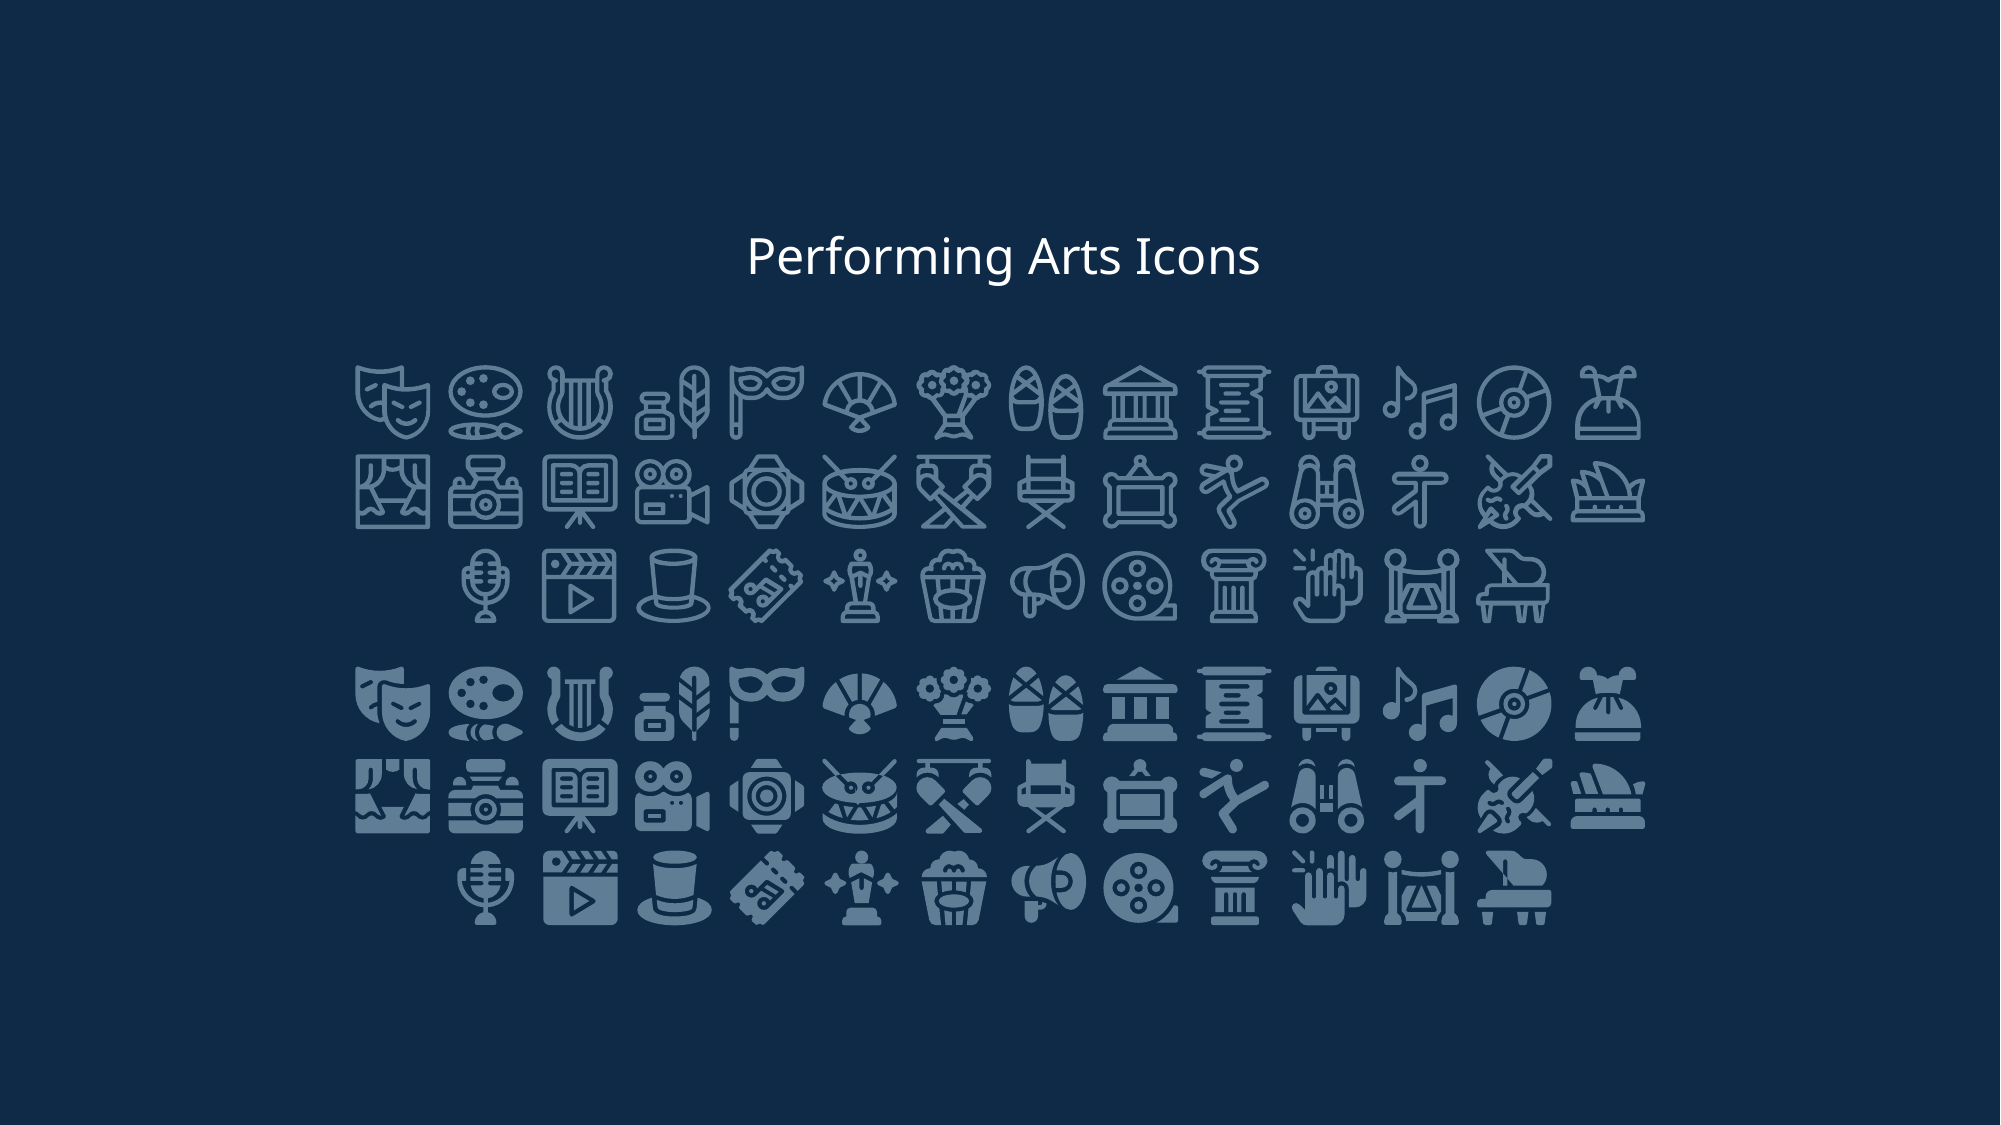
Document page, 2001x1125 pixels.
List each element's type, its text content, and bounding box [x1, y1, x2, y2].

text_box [1382, 365, 1458, 440]
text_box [1574, 666, 1642, 742]
text_box [1201, 548, 1267, 624]
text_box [1010, 852, 1087, 924]
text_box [447, 454, 524, 530]
text_box [1476, 548, 1550, 624]
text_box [542, 454, 618, 530]
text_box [1292, 548, 1364, 624]
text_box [636, 850, 713, 926]
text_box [1293, 666, 1360, 742]
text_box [634, 364, 710, 440]
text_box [1008, 364, 1084, 441]
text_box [542, 850, 618, 926]
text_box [355, 365, 431, 440]
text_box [355, 758, 431, 834]
text_box [457, 850, 515, 925]
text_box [729, 453, 805, 530]
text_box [1289, 454, 1365, 530]
text_box [1017, 759, 1075, 834]
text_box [1102, 454, 1178, 529]
text_box [547, 365, 613, 440]
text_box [1102, 758, 1178, 834]
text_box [1390, 454, 1449, 529]
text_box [1475, 453, 1553, 530]
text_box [729, 666, 805, 742]
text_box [824, 850, 900, 926]
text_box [729, 365, 805, 441]
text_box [921, 850, 988, 926]
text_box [634, 760, 710, 832]
text_box [1102, 365, 1178, 440]
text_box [546, 666, 614, 742]
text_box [634, 458, 710, 525]
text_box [1290, 850, 1367, 926]
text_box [1201, 850, 1268, 926]
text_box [1384, 548, 1460, 624]
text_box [1570, 763, 1646, 829]
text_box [919, 548, 988, 624]
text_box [821, 758, 898, 834]
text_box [1393, 758, 1447, 834]
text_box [1103, 852, 1179, 924]
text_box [448, 666, 524, 742]
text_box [541, 548, 617, 624]
text_box [1010, 553, 1085, 619]
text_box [916, 666, 992, 742]
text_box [634, 666, 710, 742]
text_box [542, 758, 618, 834]
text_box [1472, 365, 1556, 441]
text_box [916, 454, 992, 529]
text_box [1289, 758, 1365, 834]
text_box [729, 850, 805, 926]
text_box [636, 548, 711, 623]
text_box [1196, 666, 1272, 742]
text_box [822, 454, 897, 529]
text_box [461, 548, 510, 623]
text_box [1570, 461, 1646, 523]
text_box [1293, 364, 1360, 441]
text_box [822, 673, 898, 735]
text_box [355, 454, 431, 530]
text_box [355, 666, 431, 742]
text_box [729, 758, 805, 834]
text_box [1017, 454, 1075, 530]
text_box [1382, 666, 1458, 742]
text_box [1476, 850, 1552, 926]
text_box [1199, 454, 1269, 530]
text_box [1198, 758, 1270, 834]
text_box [1196, 364, 1272, 440]
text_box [822, 548, 898, 624]
text_box [822, 371, 897, 433]
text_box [1475, 758, 1553, 834]
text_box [916, 364, 992, 441]
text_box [1101, 550, 1178, 621]
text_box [1383, 850, 1460, 926]
text_box [1575, 365, 1641, 440]
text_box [915, 758, 993, 834]
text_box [727, 548, 804, 624]
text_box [448, 758, 524, 834]
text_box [448, 364, 524, 441]
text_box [1474, 666, 1555, 742]
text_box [1102, 666, 1178, 742]
title Performing Arts Icons [233, 204, 1775, 310]
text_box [1008, 666, 1084, 742]
